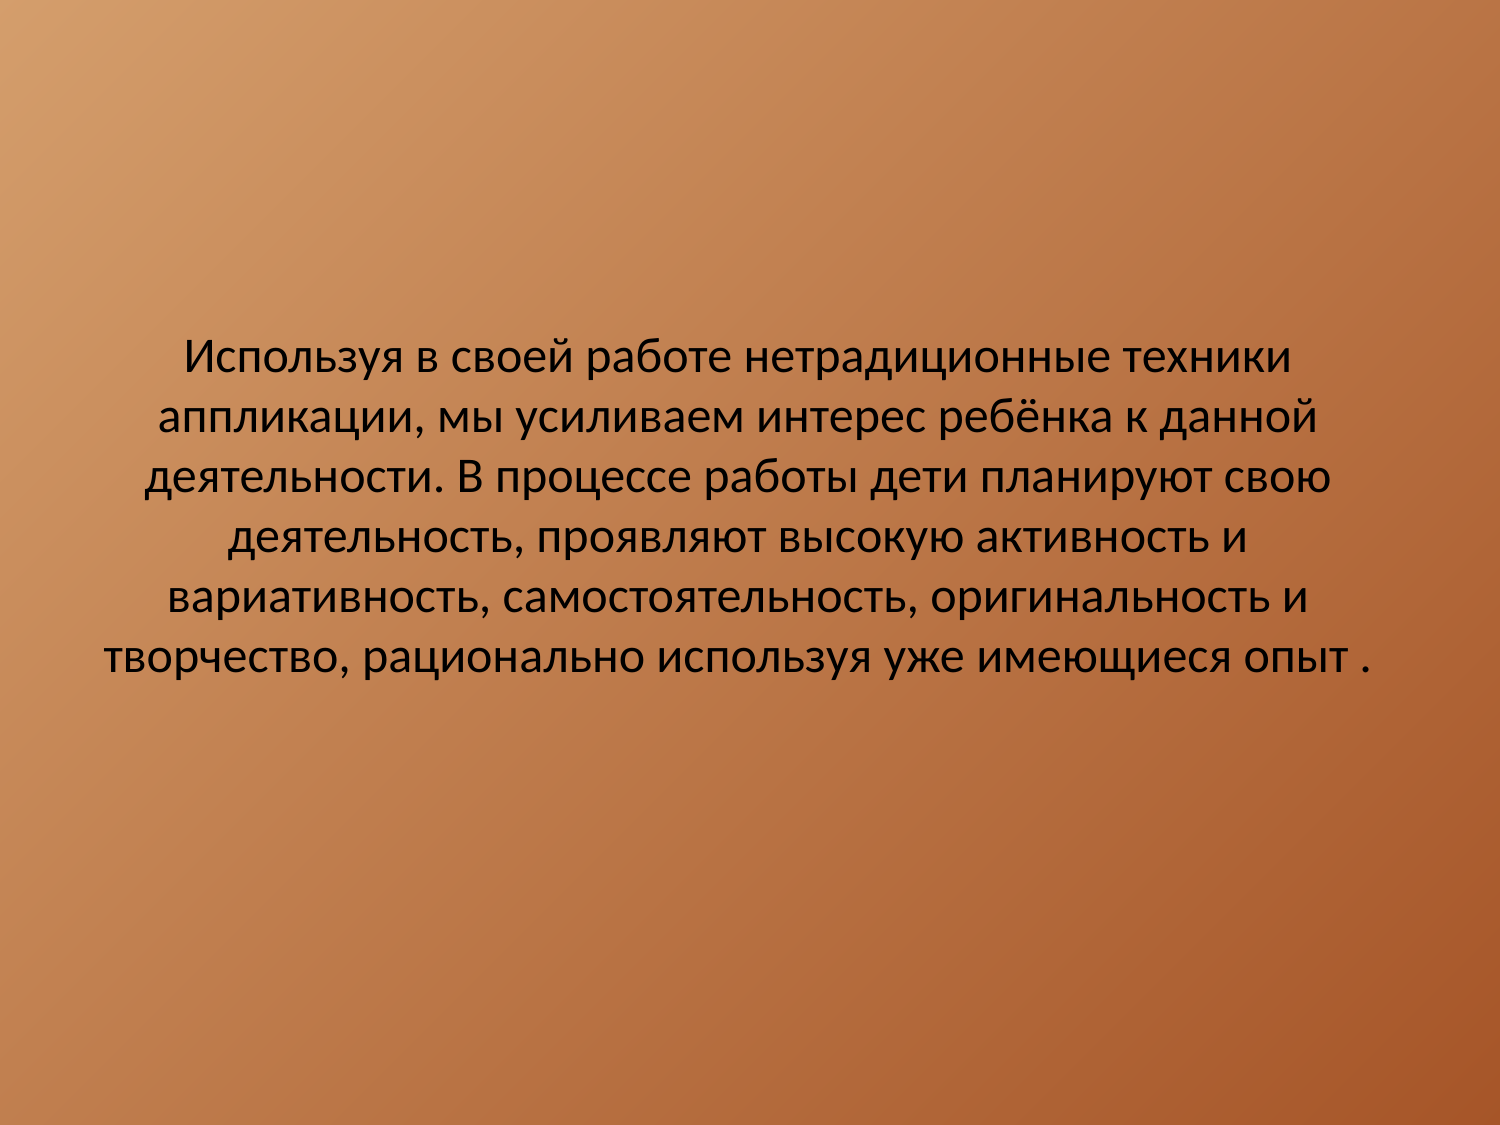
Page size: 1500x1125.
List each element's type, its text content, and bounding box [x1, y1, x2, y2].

subtitle Используя в своей работе нетрадиционные техники аппликации, мы усиливаем интерес ребёнка к данной деятельности. В процессе работы дети планируют свою деятельность, проявляют высокую активность и вариативность, самостоятельность, оригинальность и творчество, рационально используя уже имеющиеся опыт . [64, 314, 1412, 752]
